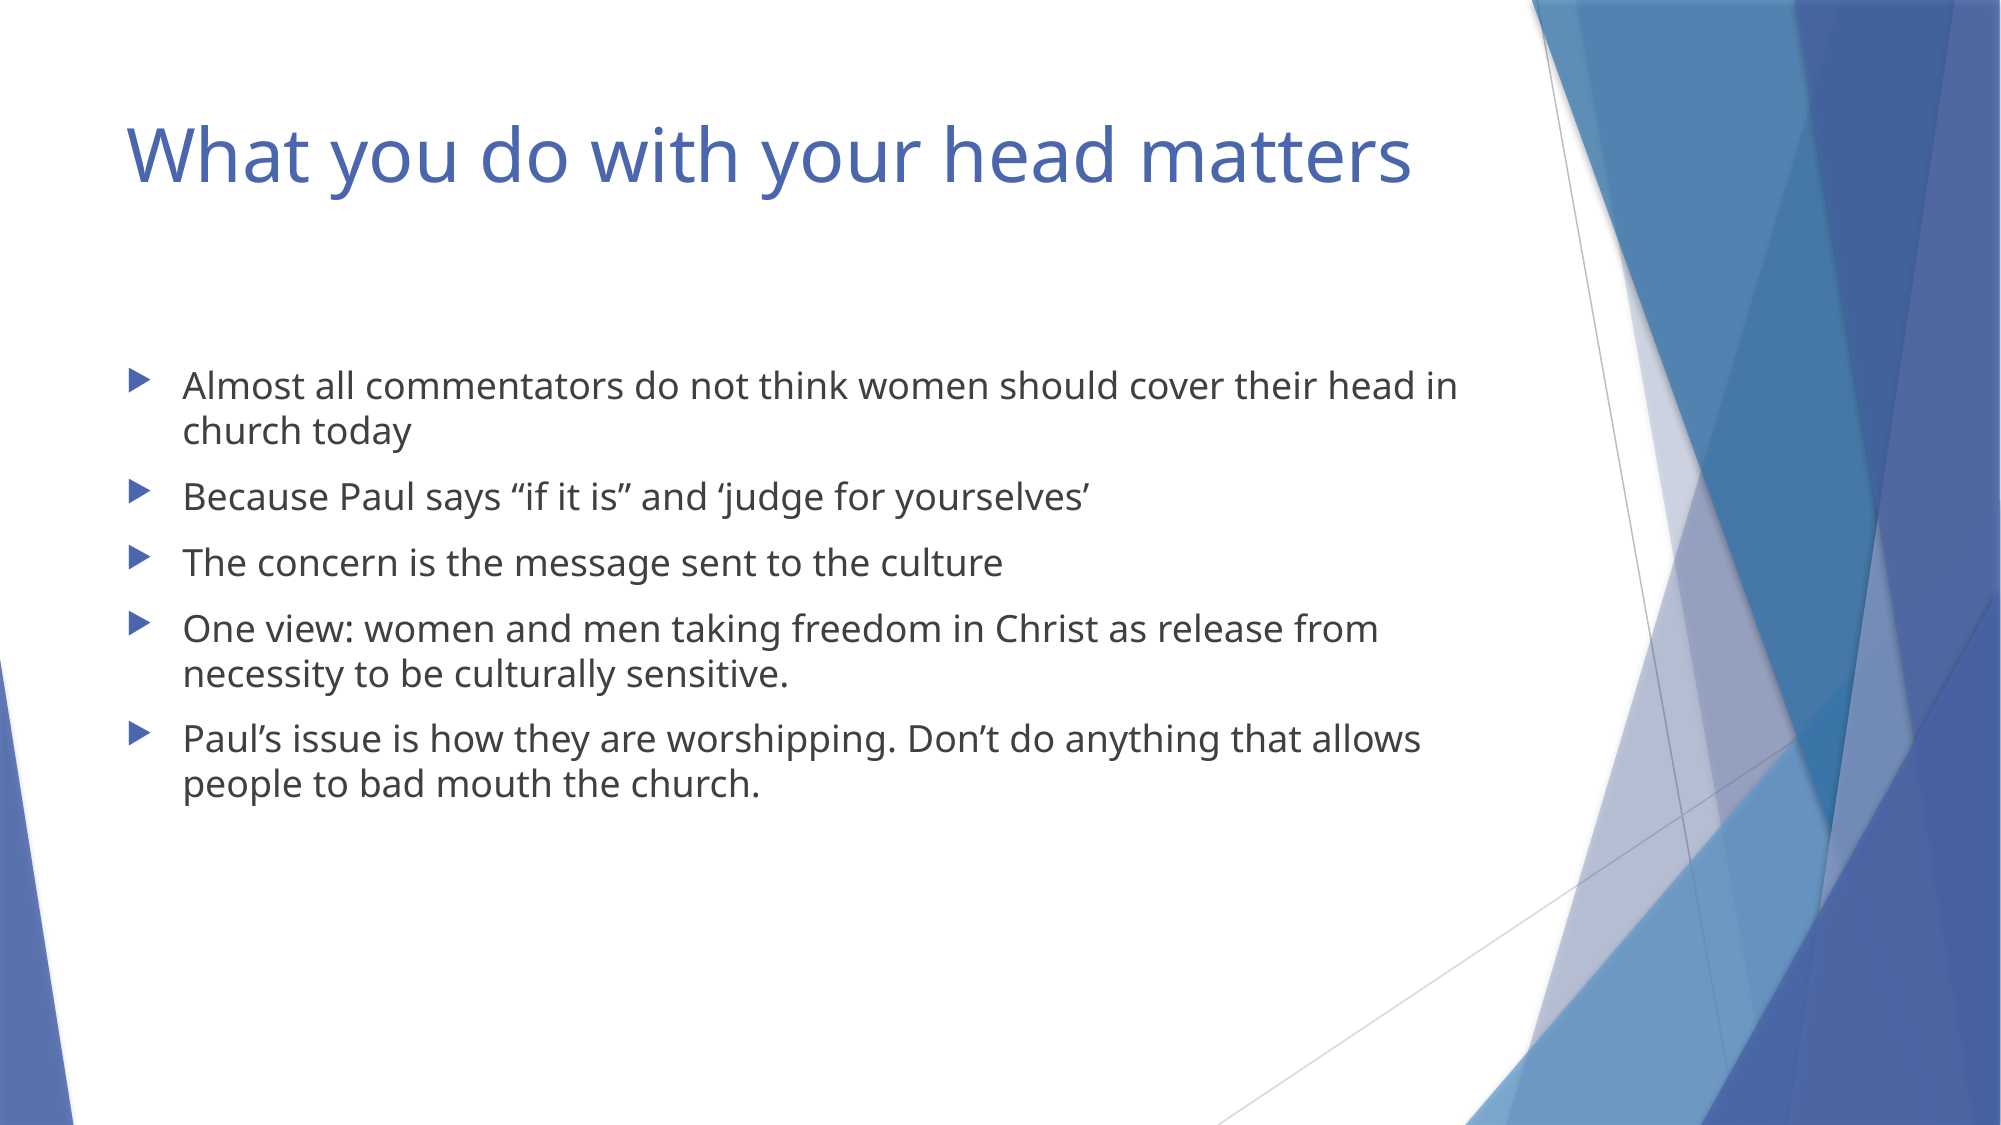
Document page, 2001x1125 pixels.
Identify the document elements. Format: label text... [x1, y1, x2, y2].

list Almost all commentators do not think women should cover their head in church today Because Paul says “if it is” and ‘judge for yourselves’ The concern is the message sent to the culture One view: women and men taking freedom in Christ as release from necessity to be culturally sensitive. Paul’s issue is how they are worshipping. Don’t do anything that allows people to bad mouth the church. [111, 354, 1522, 992]
title What you do with your head matters [111, 99, 1522, 317]
